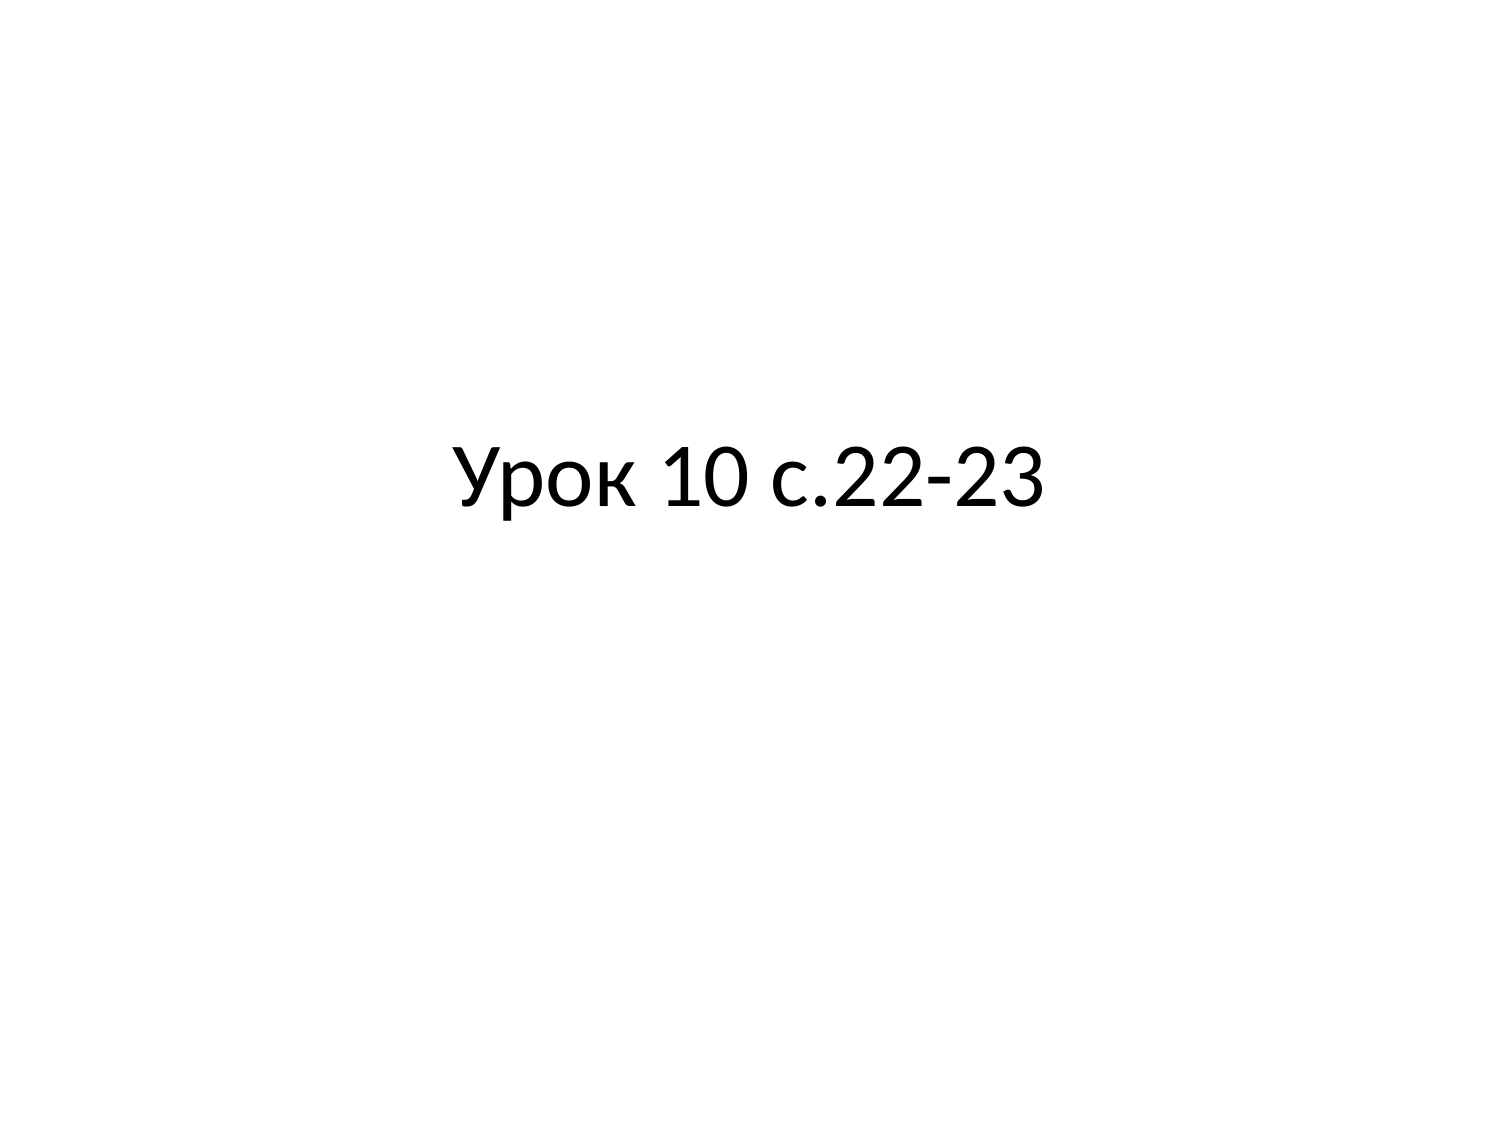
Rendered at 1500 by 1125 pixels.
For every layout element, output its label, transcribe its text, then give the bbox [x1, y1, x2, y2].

title Урок 10 с.22-23 [112, 349, 1388, 591]
